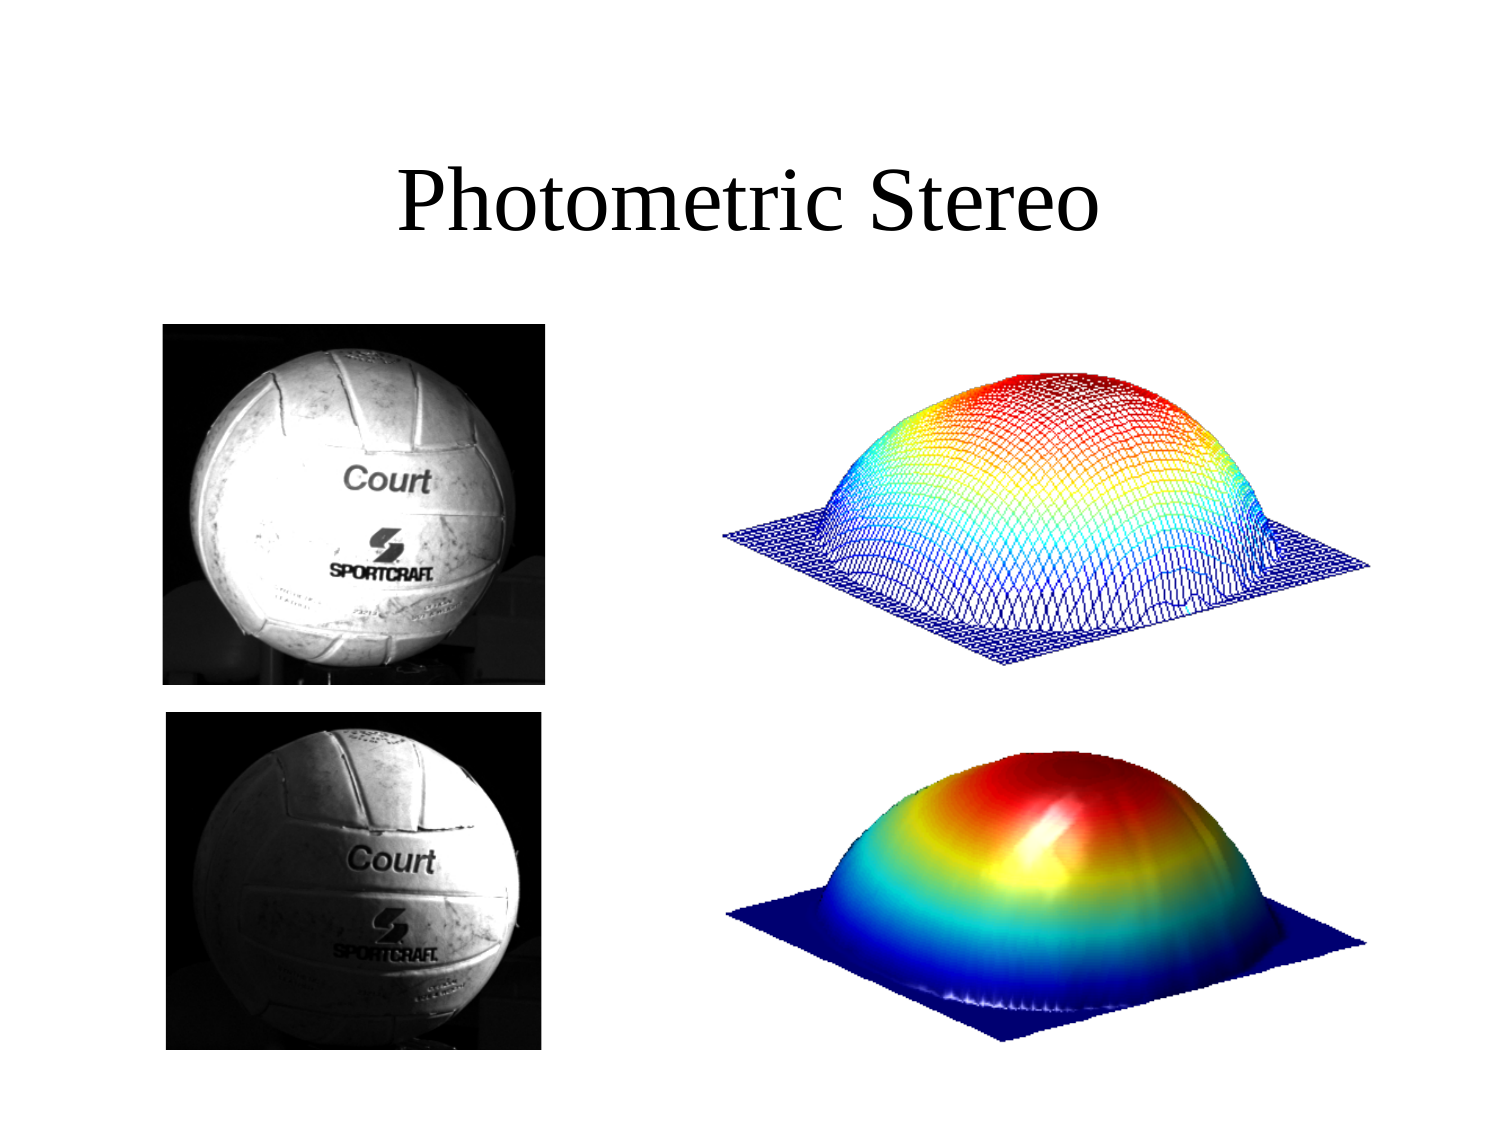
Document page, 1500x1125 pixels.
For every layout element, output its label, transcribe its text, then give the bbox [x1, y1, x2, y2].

title Photometric Stereo [112, 99, 1388, 288]
picture [693, 299, 1394, 1076]
picture [162, 324, 546, 686]
picture [165, 712, 542, 1051]
